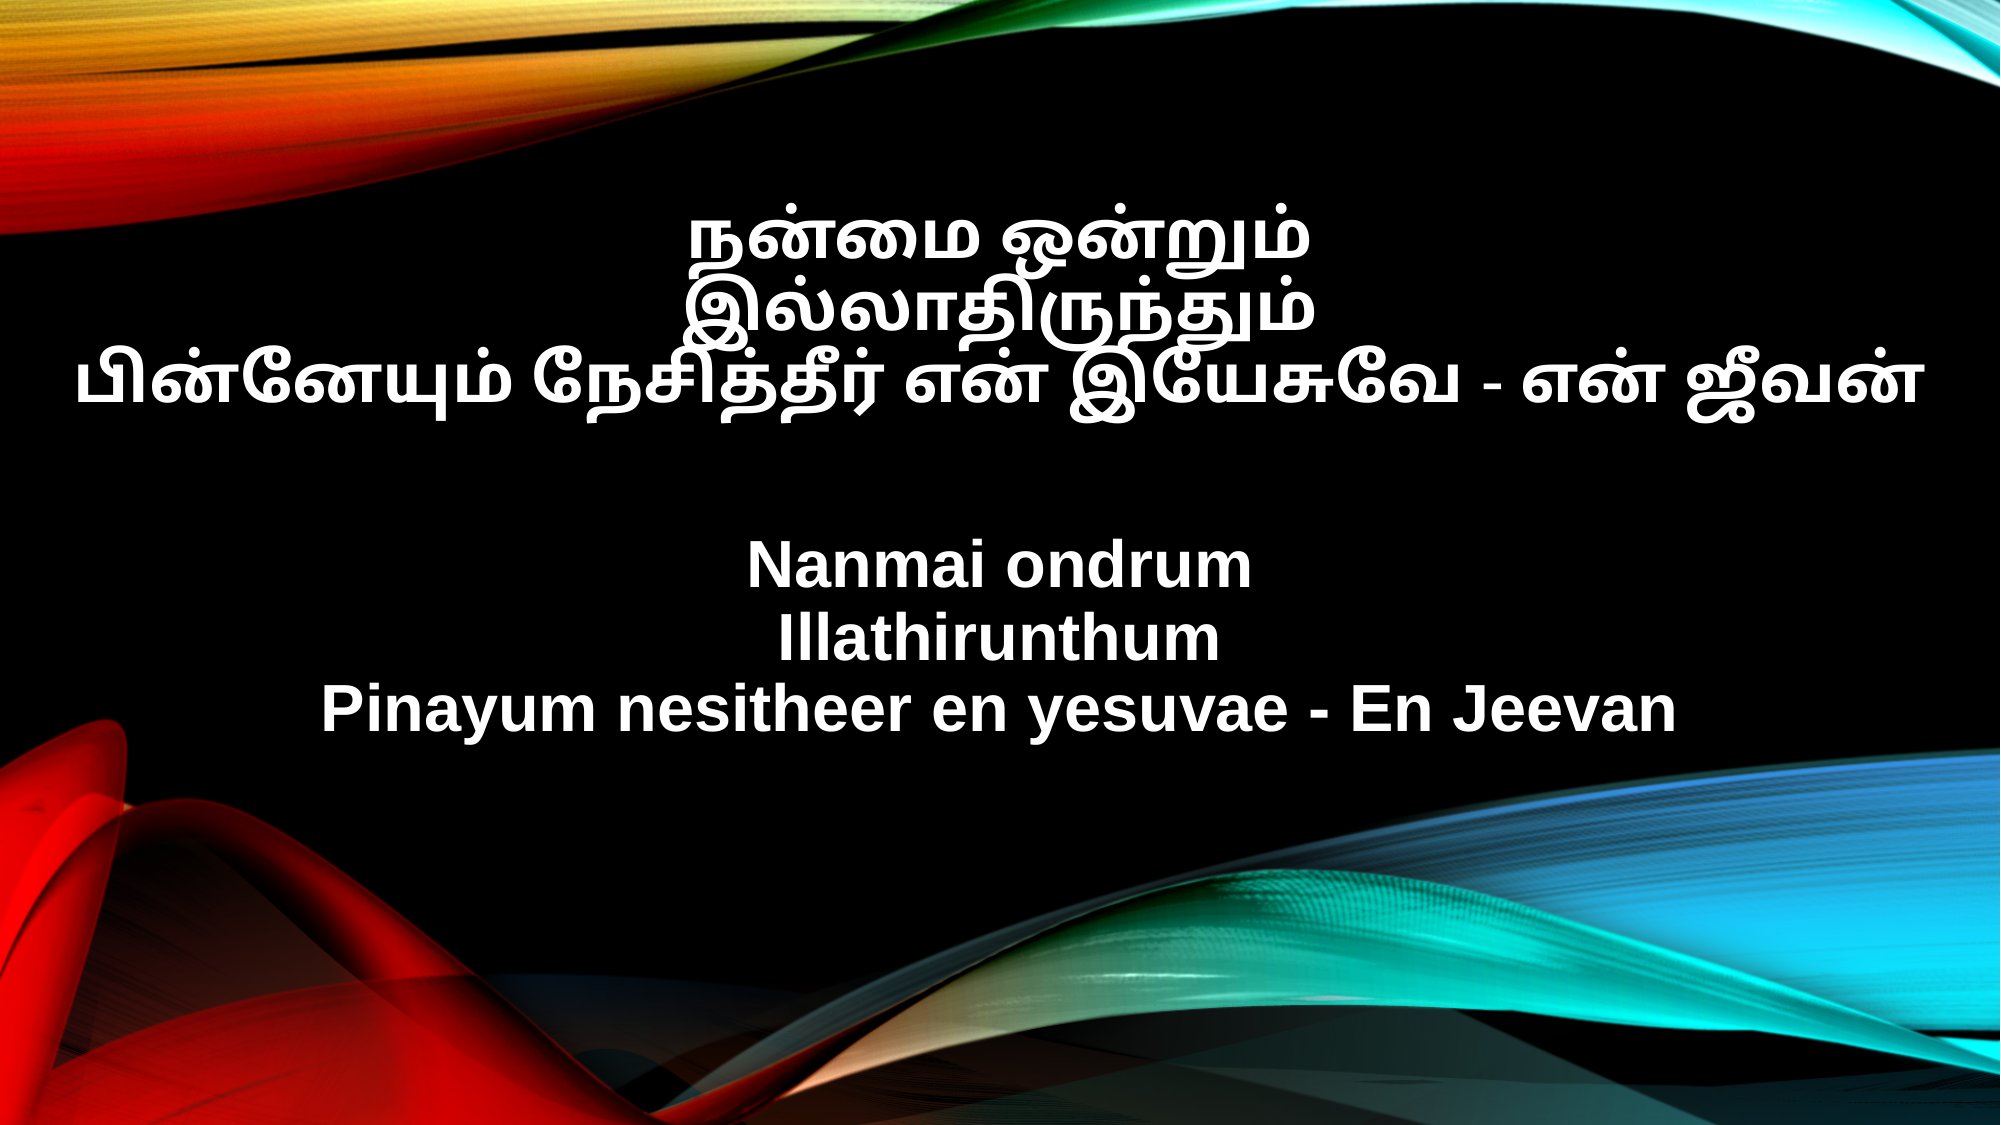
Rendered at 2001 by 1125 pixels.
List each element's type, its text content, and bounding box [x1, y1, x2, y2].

subtitle நன்மை ஒன்றும் இல்லாதிருந்தும் பின்னேயும் நேசித்தீர் என் இயேசுவே - என் ஜீவன் Nanmai ondrum Illathirunthum Pinayum nesitheer en yesuvae - En Jeevan [0, 0, 2000, 1125]
